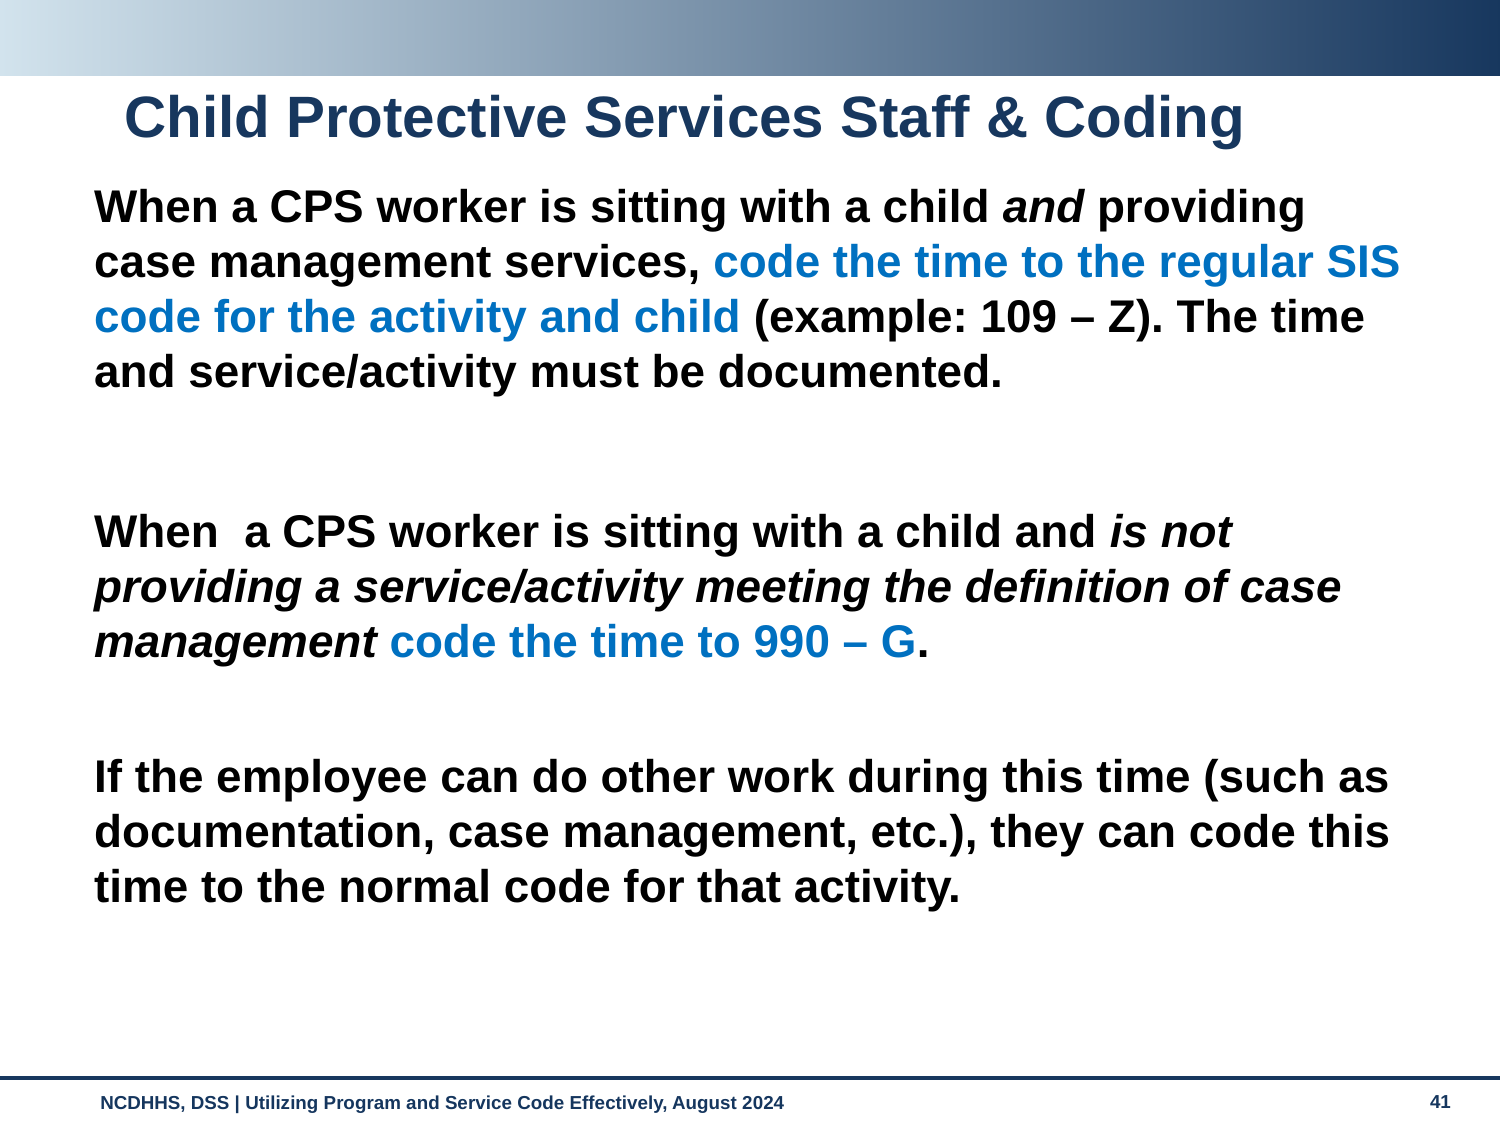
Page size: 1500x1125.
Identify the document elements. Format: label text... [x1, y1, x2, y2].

title Child Protective Services Staff & Coding [110, 79, 1397, 169]
list When a CPS worker is sitting with a child and providing case management services, code the time to the regular SIS code for the activity and child (example: 109 – Z). The time and service/activity must be documented. When a CPS worker is sitting with a child and is not providing a service/activity meeting the definition of case management code the time to 990 – G. If the employee can do other work during this time (such as documentation, case management, etc.), they can code this time to the normal code for that activity. [79, 169, 1428, 956]
